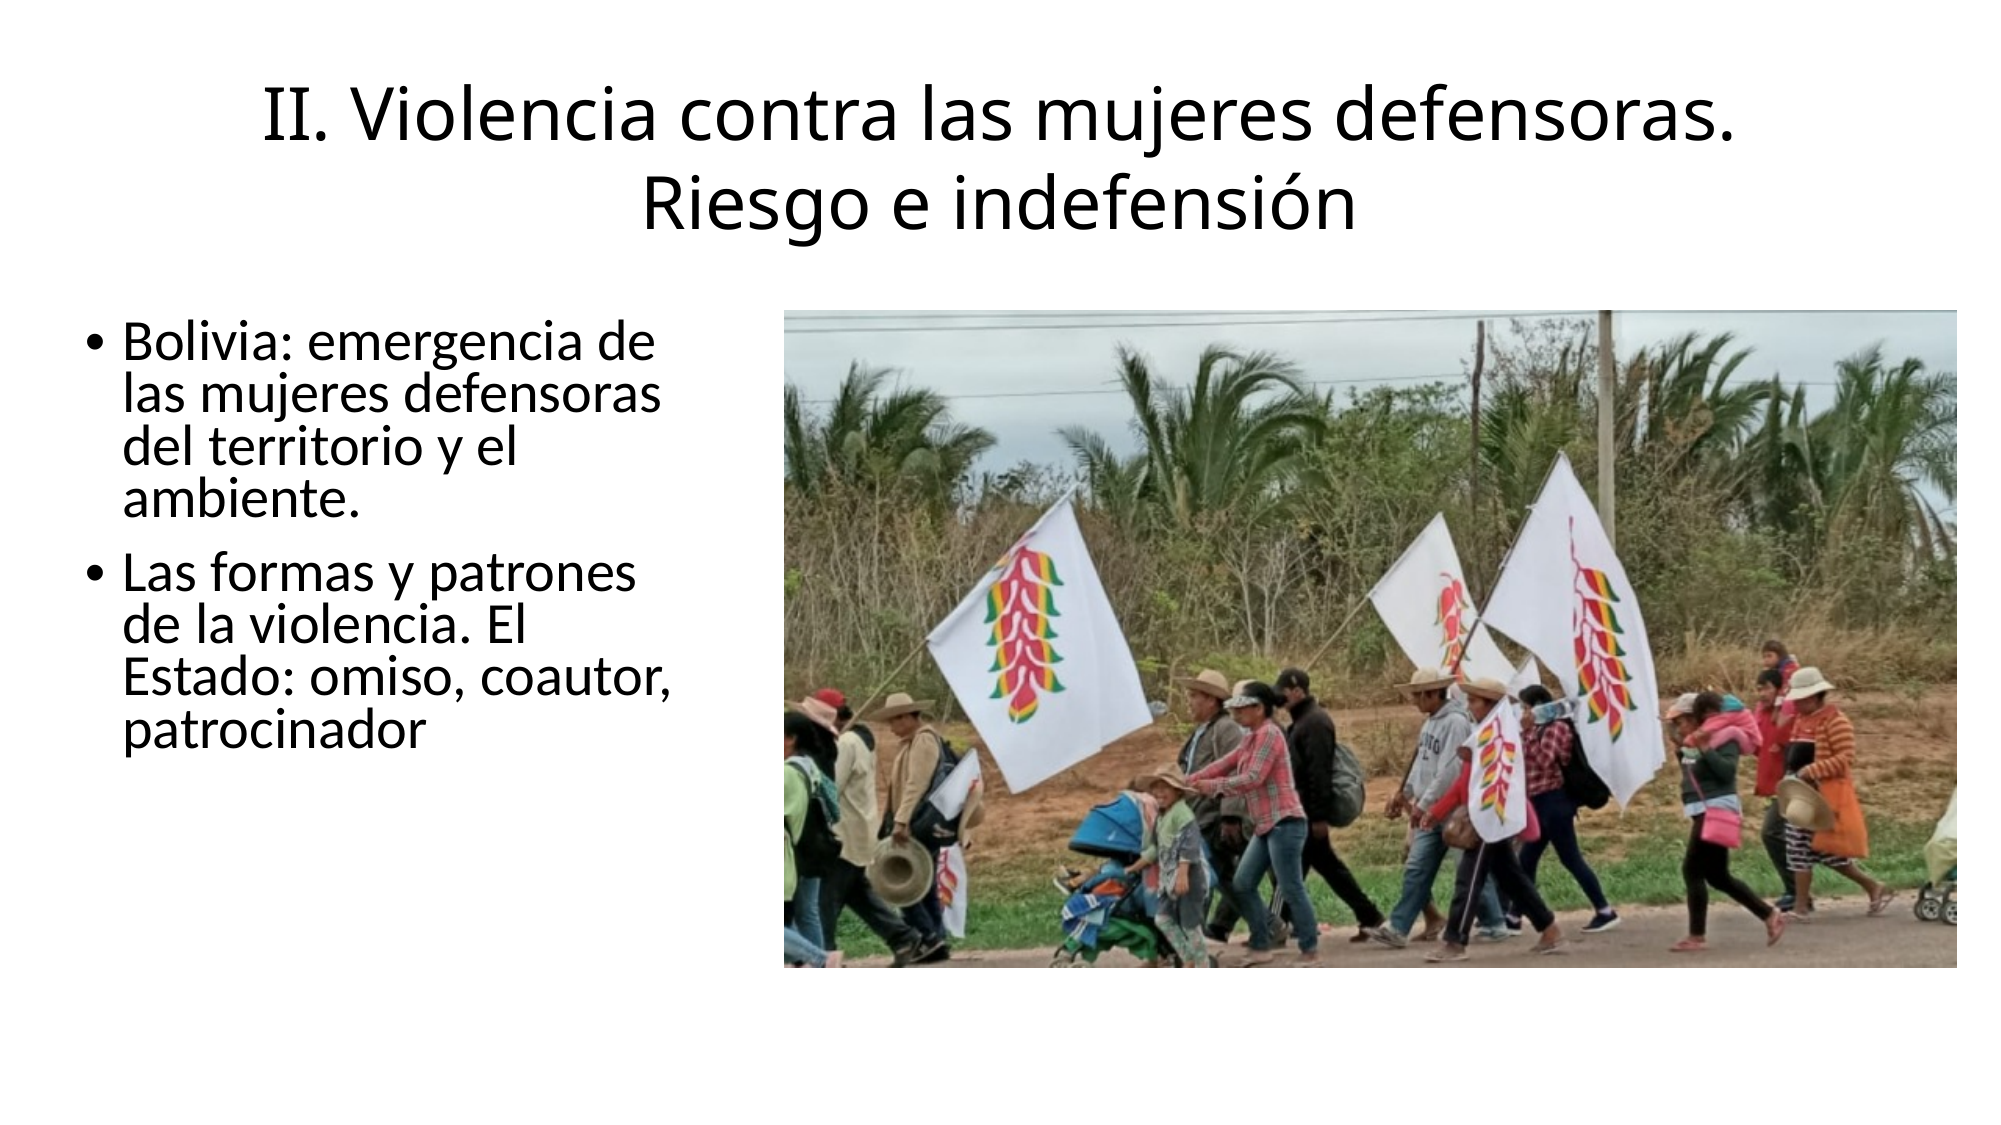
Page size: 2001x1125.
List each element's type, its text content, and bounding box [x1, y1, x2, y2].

picture [784, 310, 1957, 968]
title II. Violencia contra las mujeres defensoras. Riesgo e indefensión [137, 59, 1863, 256]
list Bolivia: emergencia de las mujeres defensoras del territorio y el ambiente. Las formas y patrones de la violencia. El Estado: omiso, coautor, patrocinador [70, 310, 695, 991]
